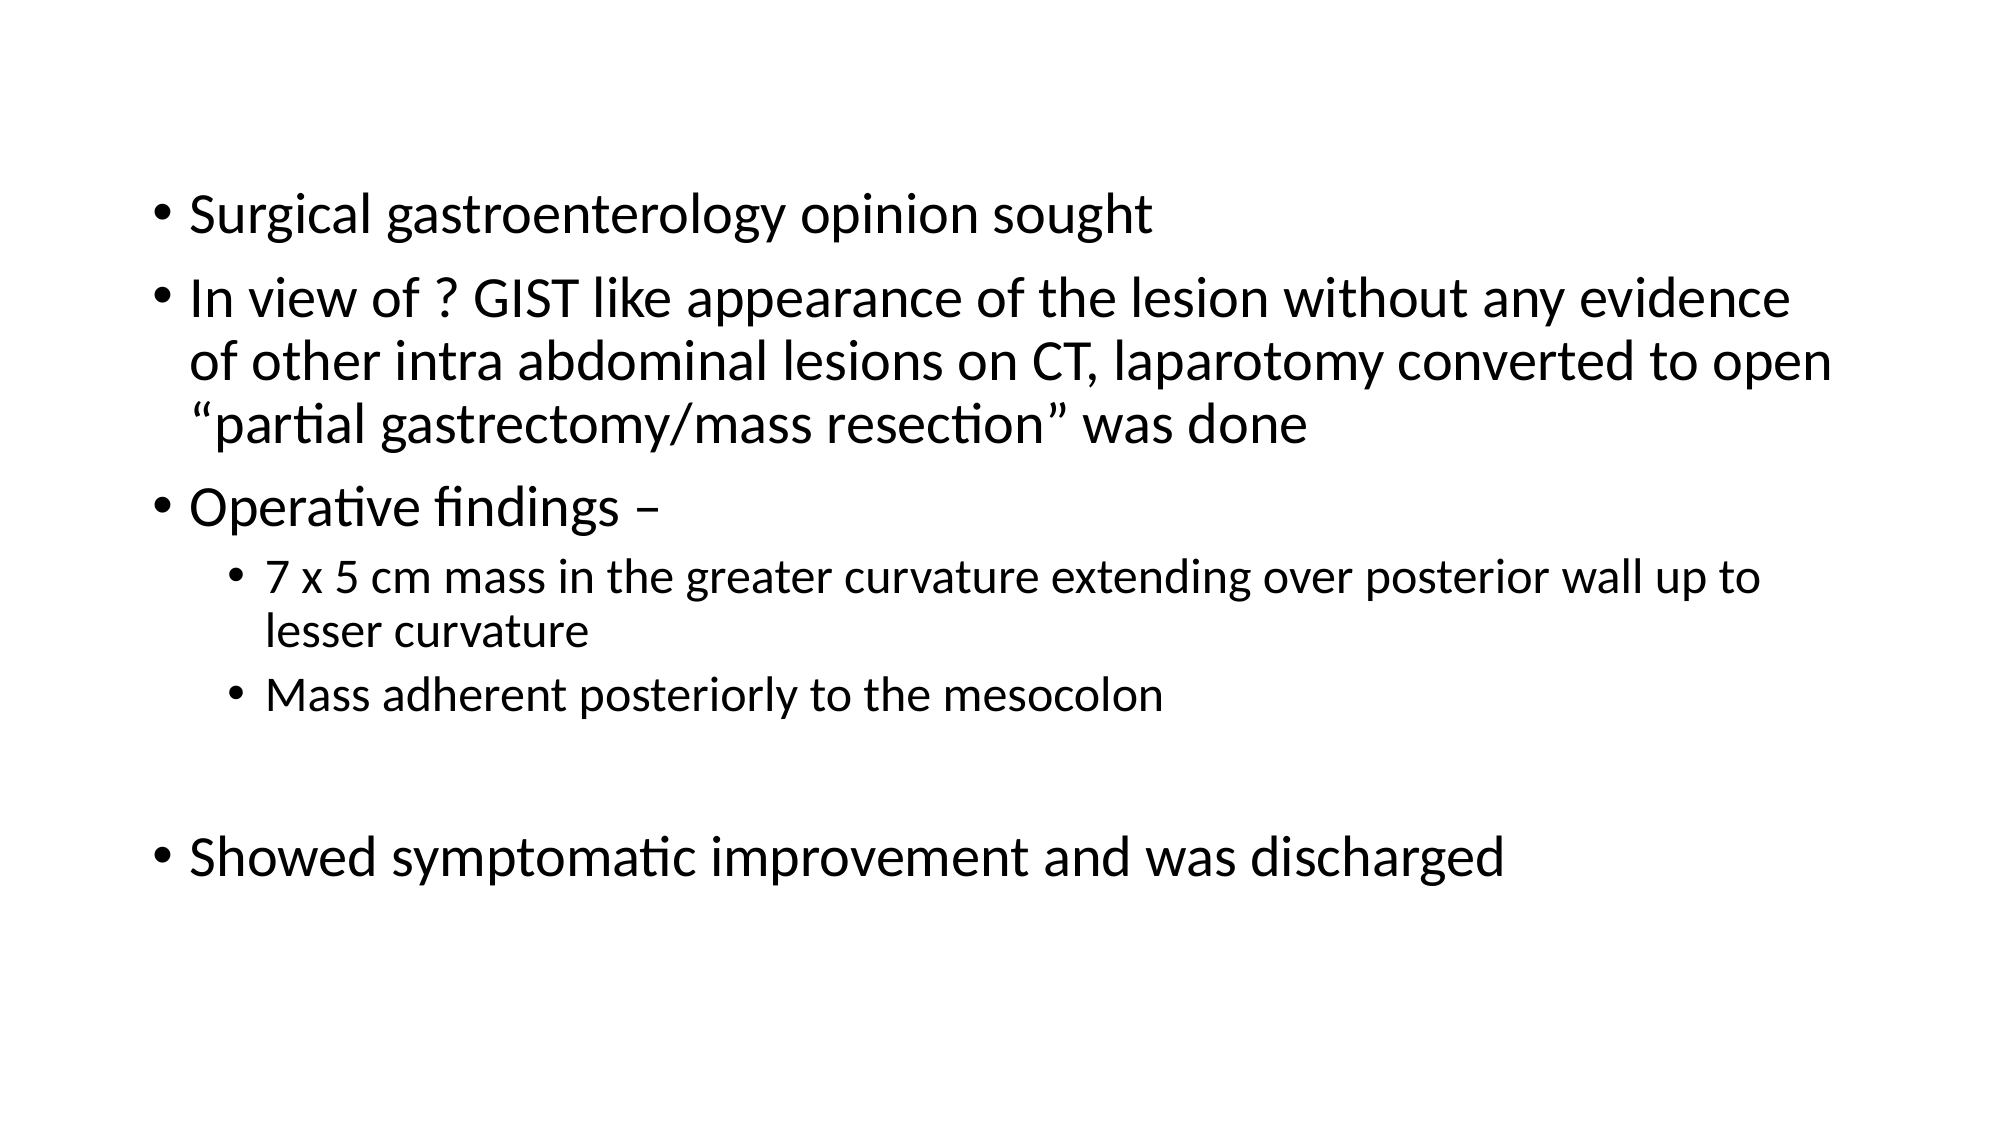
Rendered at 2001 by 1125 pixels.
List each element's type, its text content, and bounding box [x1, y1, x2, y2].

list Surgical gastroenterology opinion sought In view of ? GIST like appearance of the lesion without any evidence of other intra abdominal lesions on CT, laparotomy converted to open “partial gastrectomy/mass resection” was done Operative findings – 7 x 5 cm mass in the greater curvature extending over posterior wall up to lesser curvature Mass adherent posteriorly to the mesocolon Showed symptomatic improvement and was discharged [137, 175, 1863, 1014]
